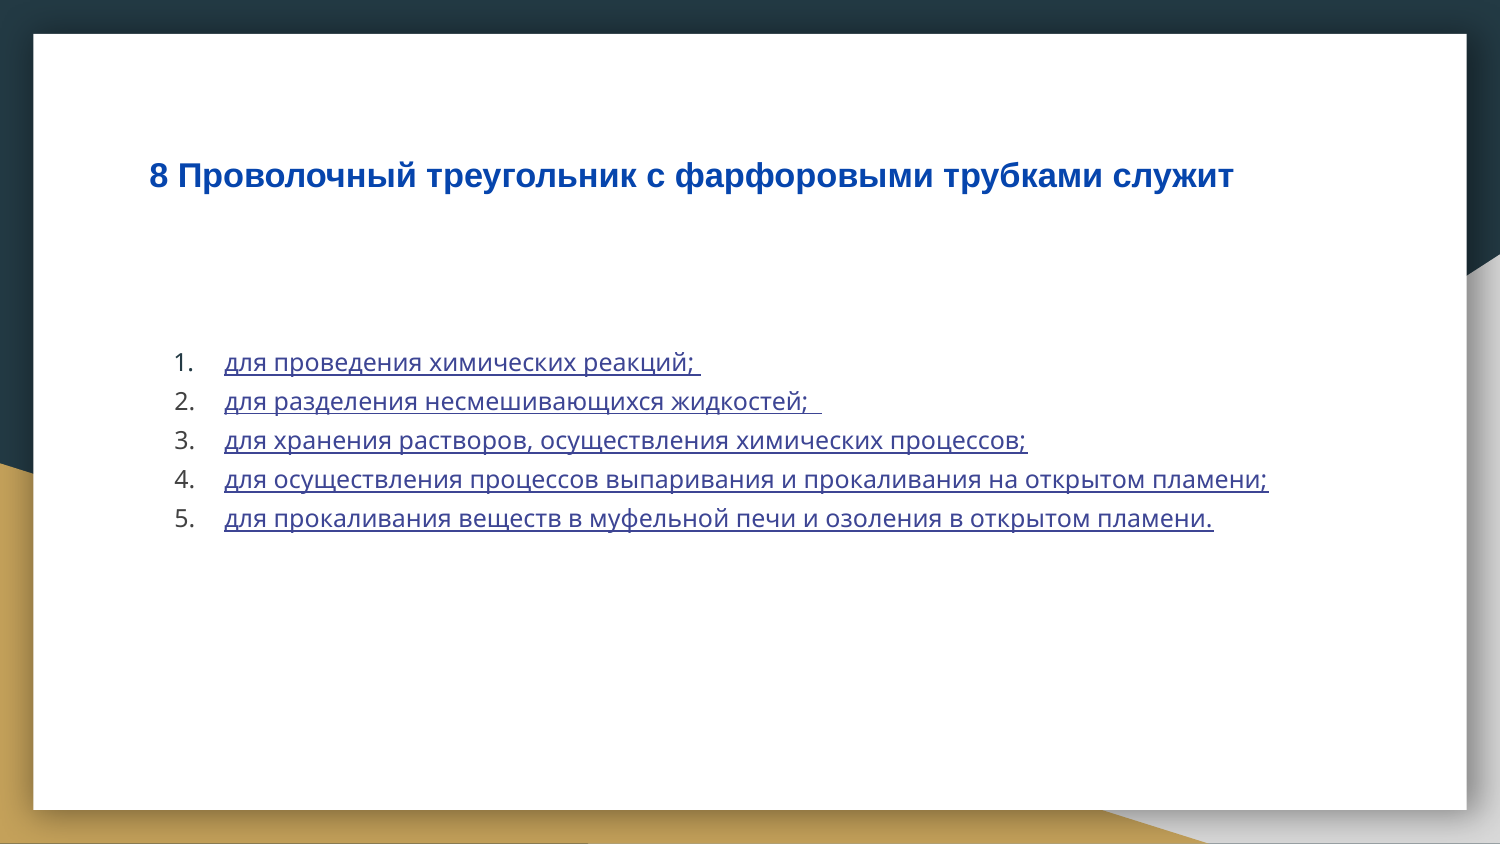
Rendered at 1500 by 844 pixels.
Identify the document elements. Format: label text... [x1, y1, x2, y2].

title 8 Проволочный треугольник с фарфоровыми трубками служит [134, 138, 1366, 296]
list для проведения химических реакций; для разделения несмешивающихся жидкостей; для хранения растворов, осуществления химических процессов; для осуществления процессов выпаривания и прокаливания на открытом пламени; для прокаливания веществ в муфельной печи и озоления в открытом пламени. [134, 326, 1366, 729]
